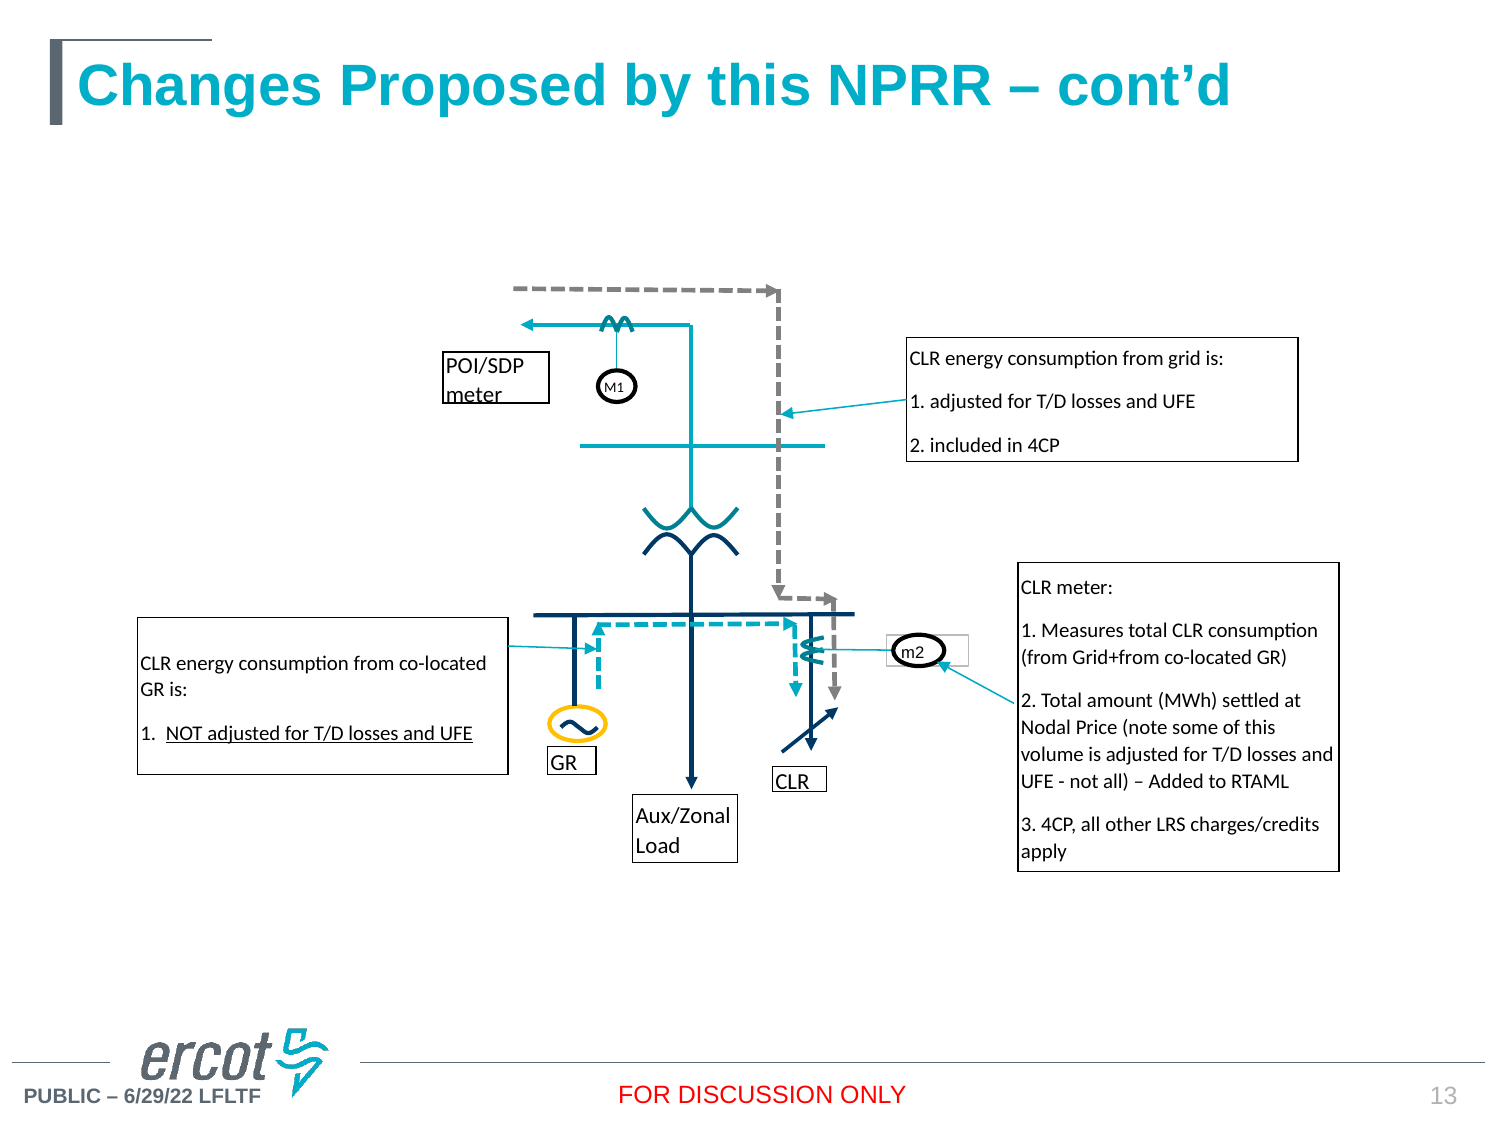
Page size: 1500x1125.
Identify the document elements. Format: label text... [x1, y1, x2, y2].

footer FOR DISCUSSION ONLY [525, 1074, 1000, 1113]
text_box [137, 288, 1340, 872]
picture [137, 1024, 332, 1100]
title Changes Proposed by this NPRR – cont’d [62, 39, 1450, 125]
slide_number 13 [1400, 1076, 1488, 1113]
